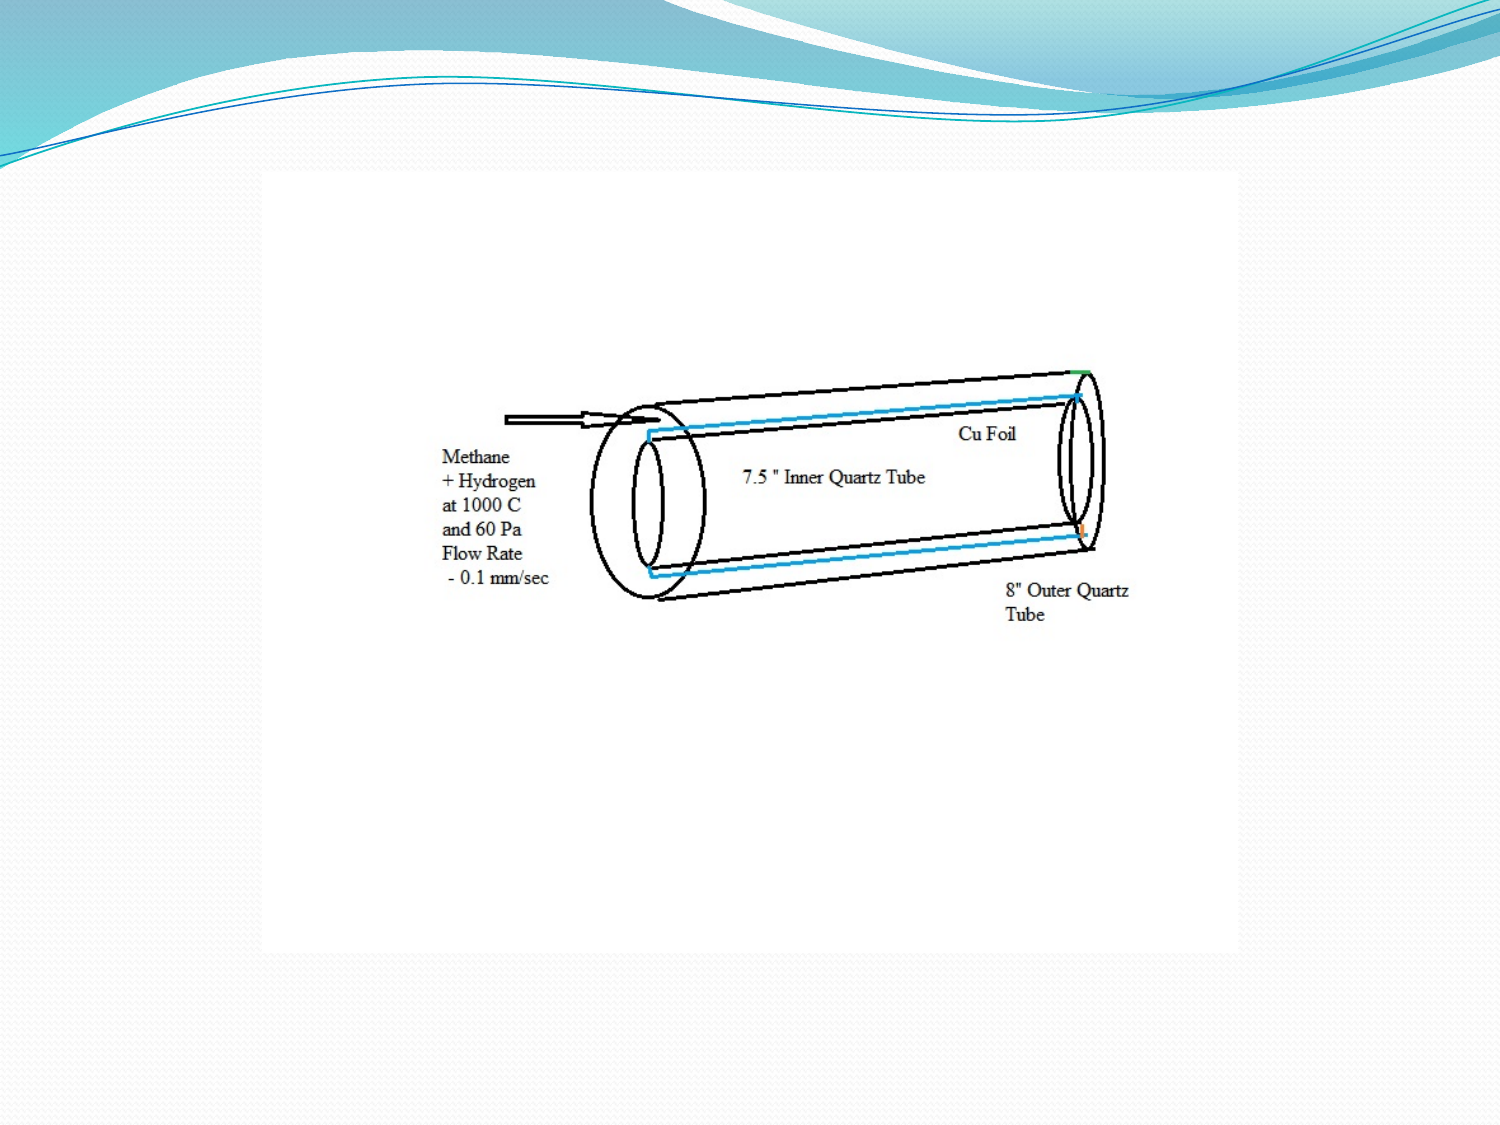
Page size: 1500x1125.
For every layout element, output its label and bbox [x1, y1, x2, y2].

picture [262, 172, 1238, 953]
